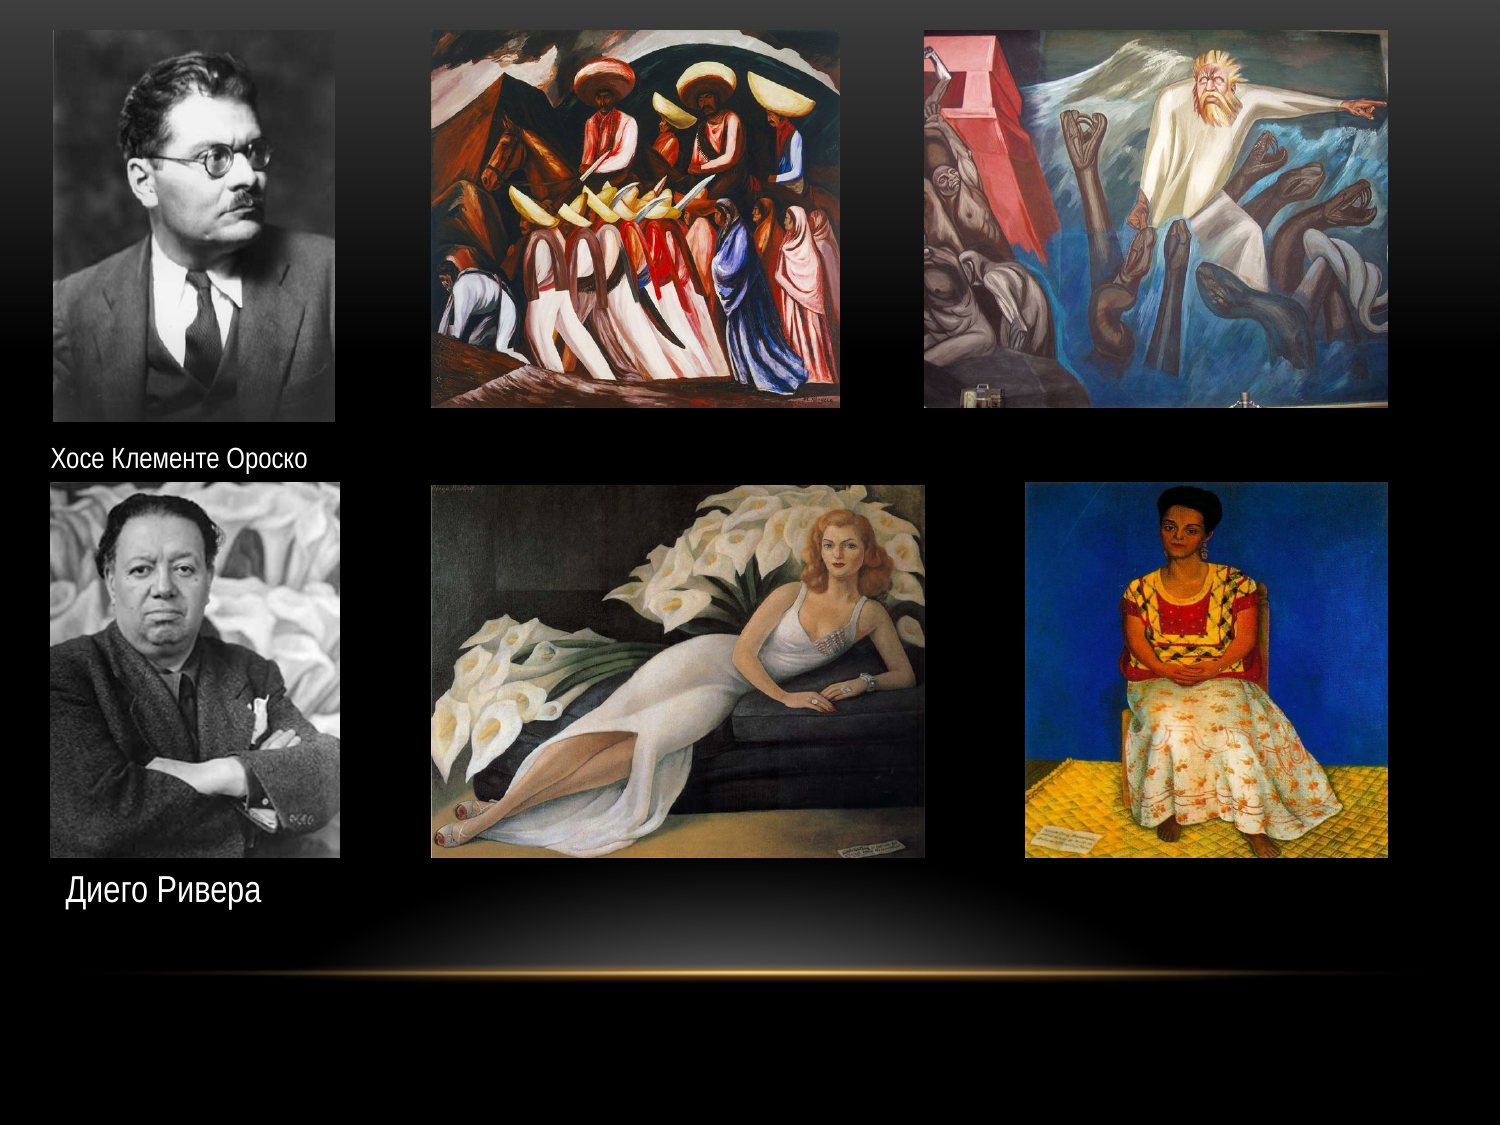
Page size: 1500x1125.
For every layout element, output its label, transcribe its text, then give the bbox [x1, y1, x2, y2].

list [52, 30, 335, 422]
picture [0, 0, 1500, 1125]
text_box Хосе Клементе Ороско [35, 431, 355, 482]
text_box Диего Ривера [50, 869, 340, 918]
